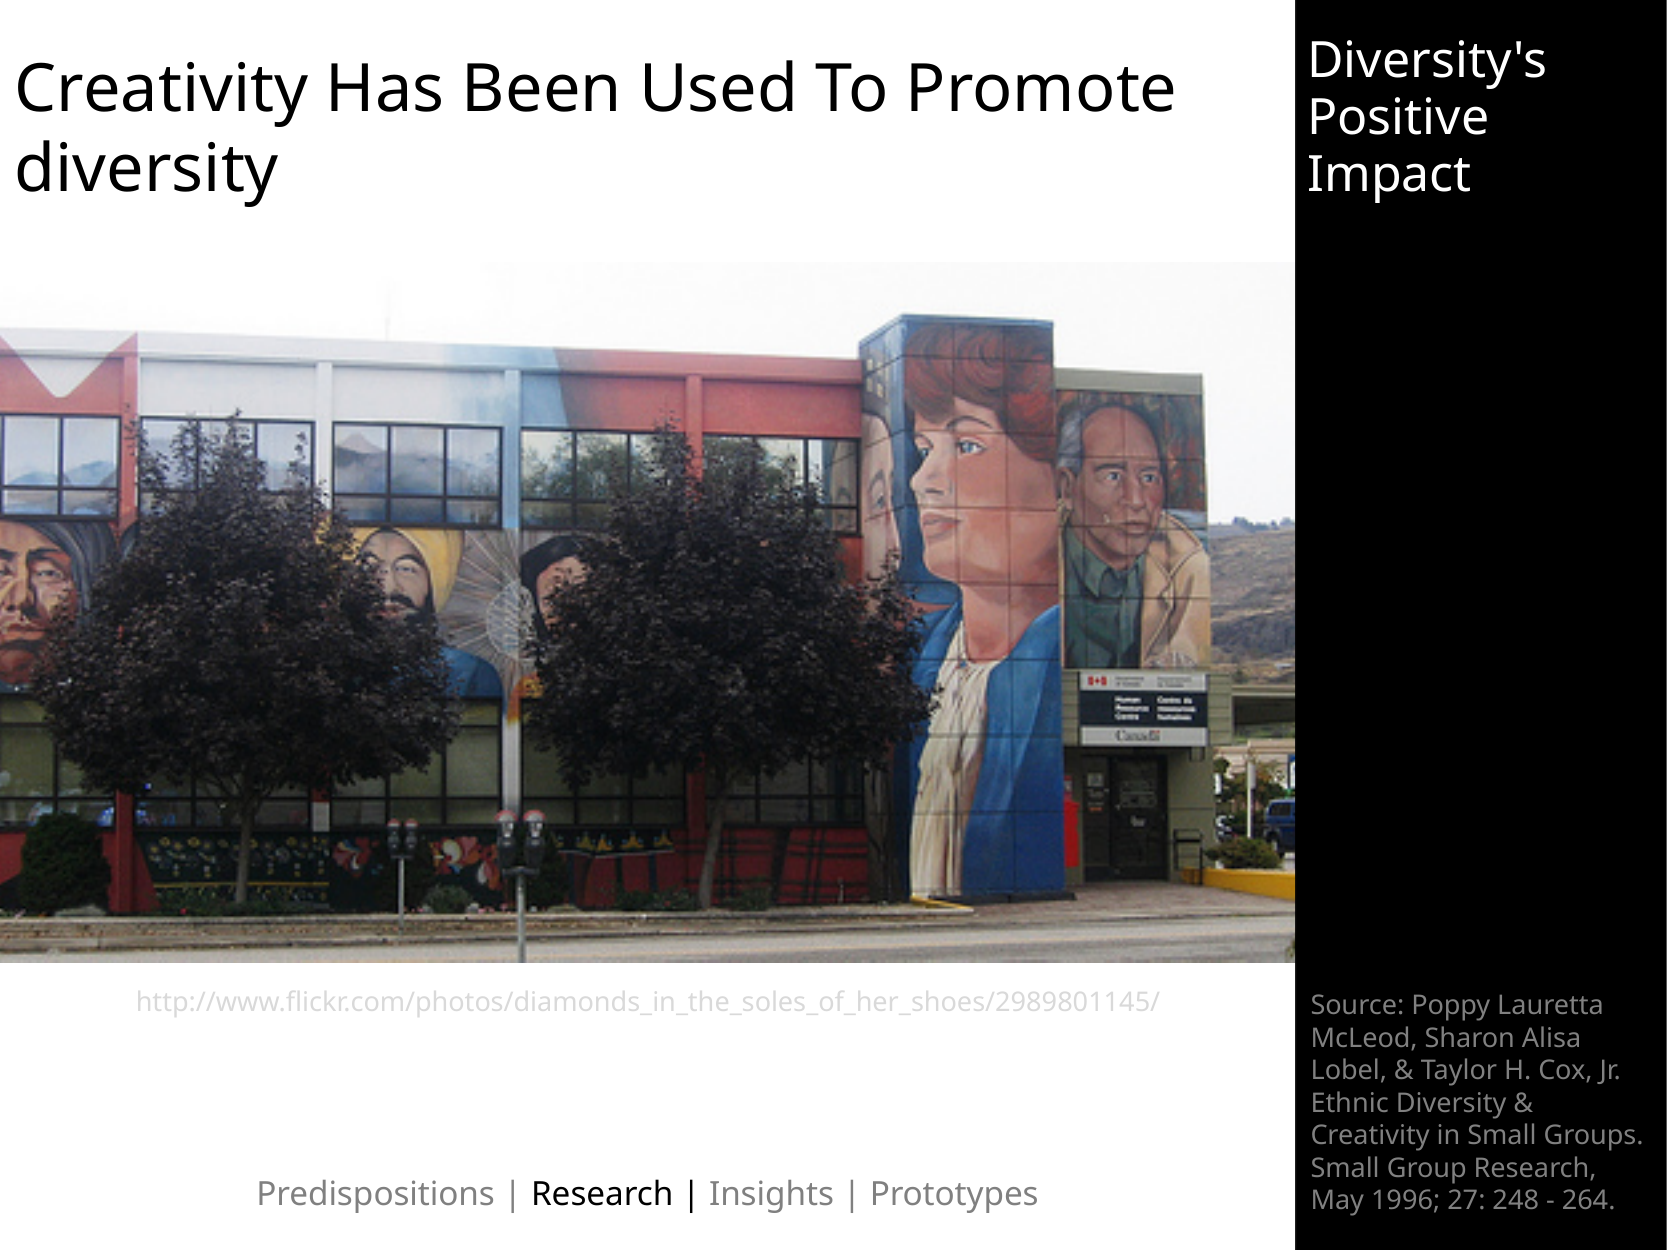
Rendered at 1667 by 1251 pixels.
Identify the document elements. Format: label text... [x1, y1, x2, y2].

picture [0, 0, 1667, 1250]
text_box Creativity Has Been Used To Promote diversity [0, 37, 1209, 213]
text_box Predispositions | Research | Insights | Prototypes [0, 1174, 1290, 1213]
text_box http://www.flickr.com/photos/diamonds_in_the_soles_of_her_shoes/2989801145/ [0, 977, 1290, 1025]
